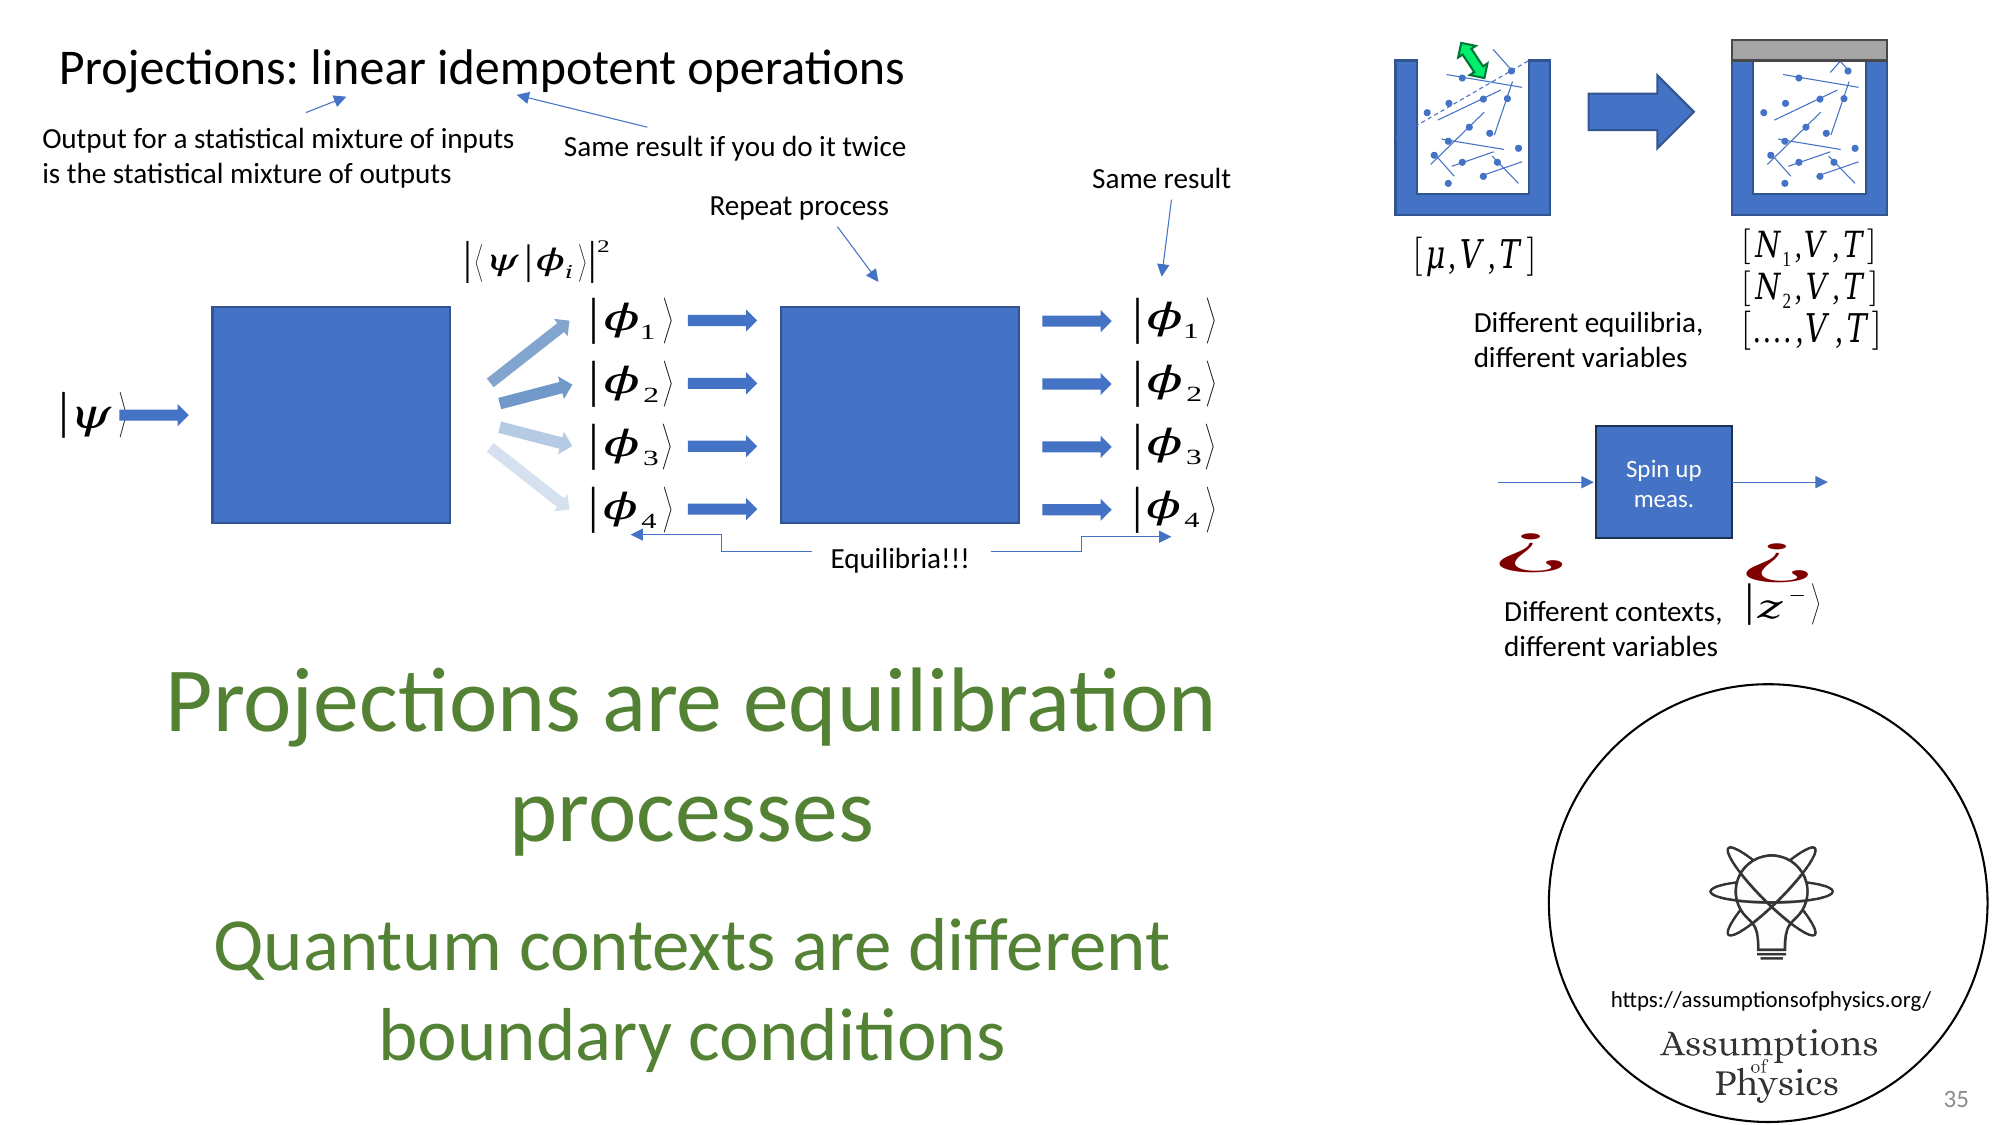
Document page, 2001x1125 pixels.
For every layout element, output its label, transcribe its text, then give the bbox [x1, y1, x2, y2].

text_box Projections: linear idempotent operations [44, 27, 920, 103]
text_box Different equilibria, different variables [1458, 295, 1719, 381]
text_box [53, 152, 1248, 583]
text_box Same result if you do it twice [549, 120, 922, 152]
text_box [305, 96, 347, 113]
text_box Quantum contexts are different boundary conditions [114, 888, 1270, 1083]
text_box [516, 94, 648, 128]
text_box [1732, 39, 1887, 215]
text_box Different contexts, different variables [1489, 585, 1738, 670]
slide_number 35 [1893, 1078, 1985, 1116]
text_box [1498, 425, 1828, 539]
picture [1709, 846, 1834, 960]
text_box [1587, 72, 1696, 151]
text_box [1395, 39, 1550, 215]
text_box Projections are equilibration processes [114, 632, 1270, 868]
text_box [1742, 225, 1881, 354]
picture [1660, 1029, 1877, 1103]
